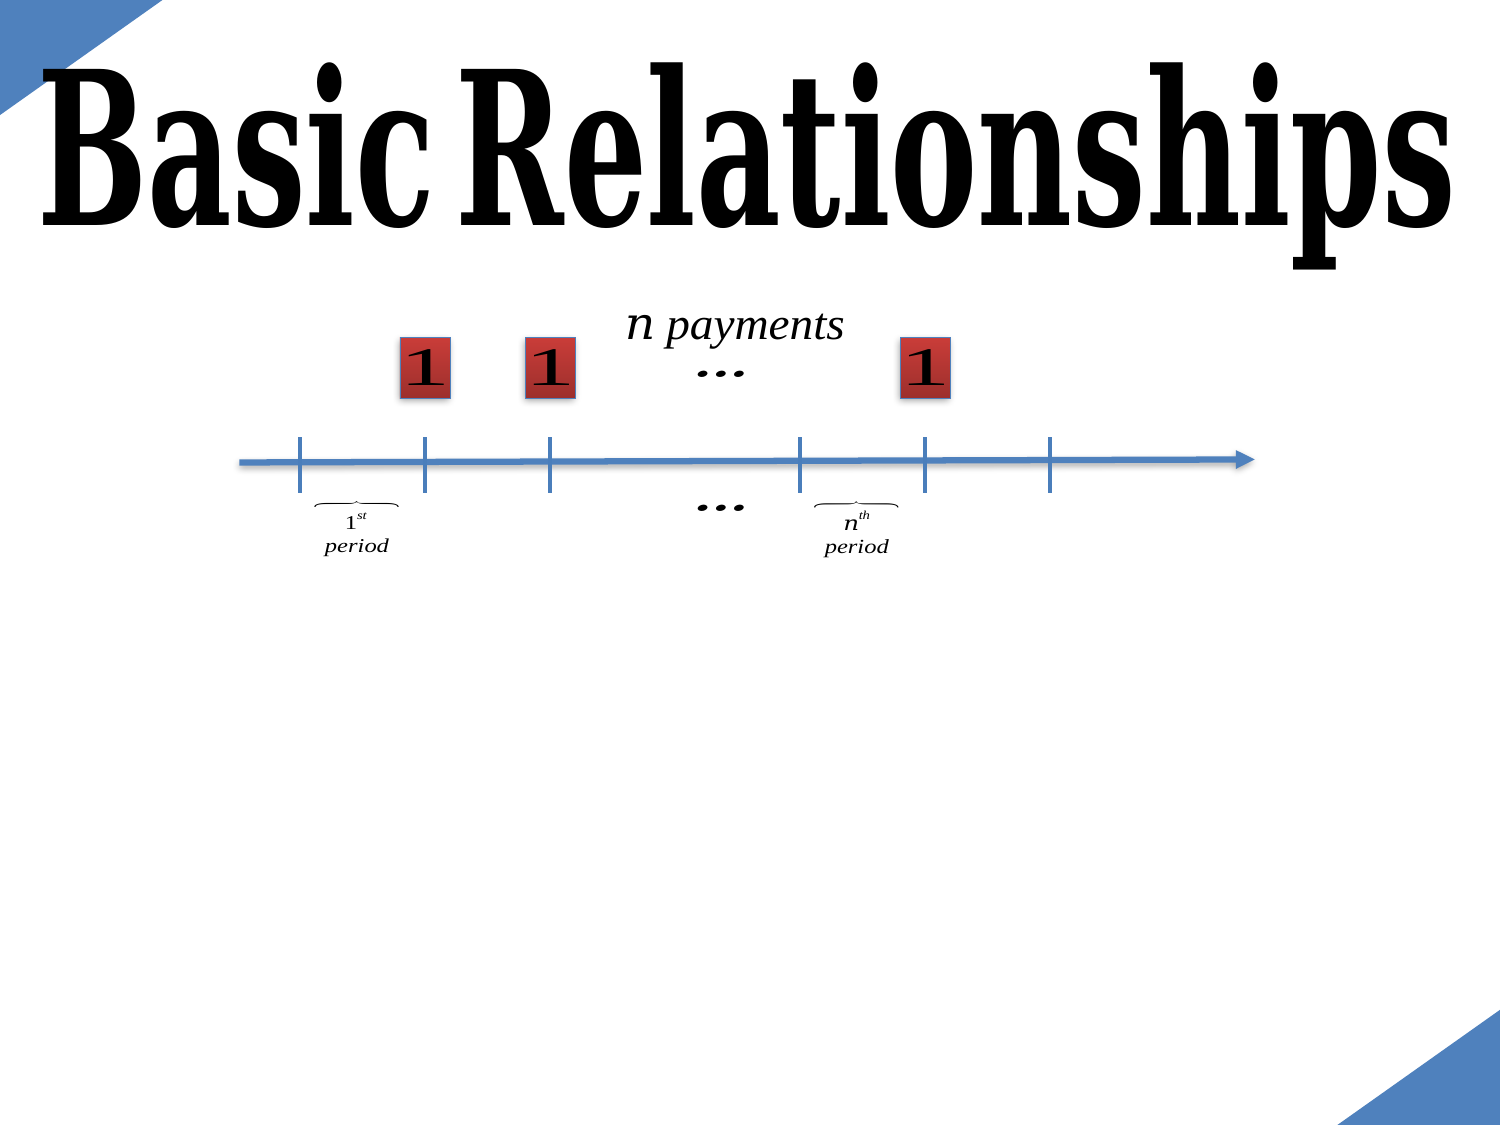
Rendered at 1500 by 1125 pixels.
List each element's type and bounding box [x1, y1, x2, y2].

text_box [804, 459, 920, 463]
text_box [45, 245, 1388, 1062]
text_box [239, 459, 295, 463]
text_box [554, 459, 795, 463]
text_box [1054, 459, 1255, 463]
text_box [929, 459, 1045, 463]
text_box [429, 459, 545, 463]
text_box [304, 459, 420, 463]
text_box [317, 106, 1500, 294]
